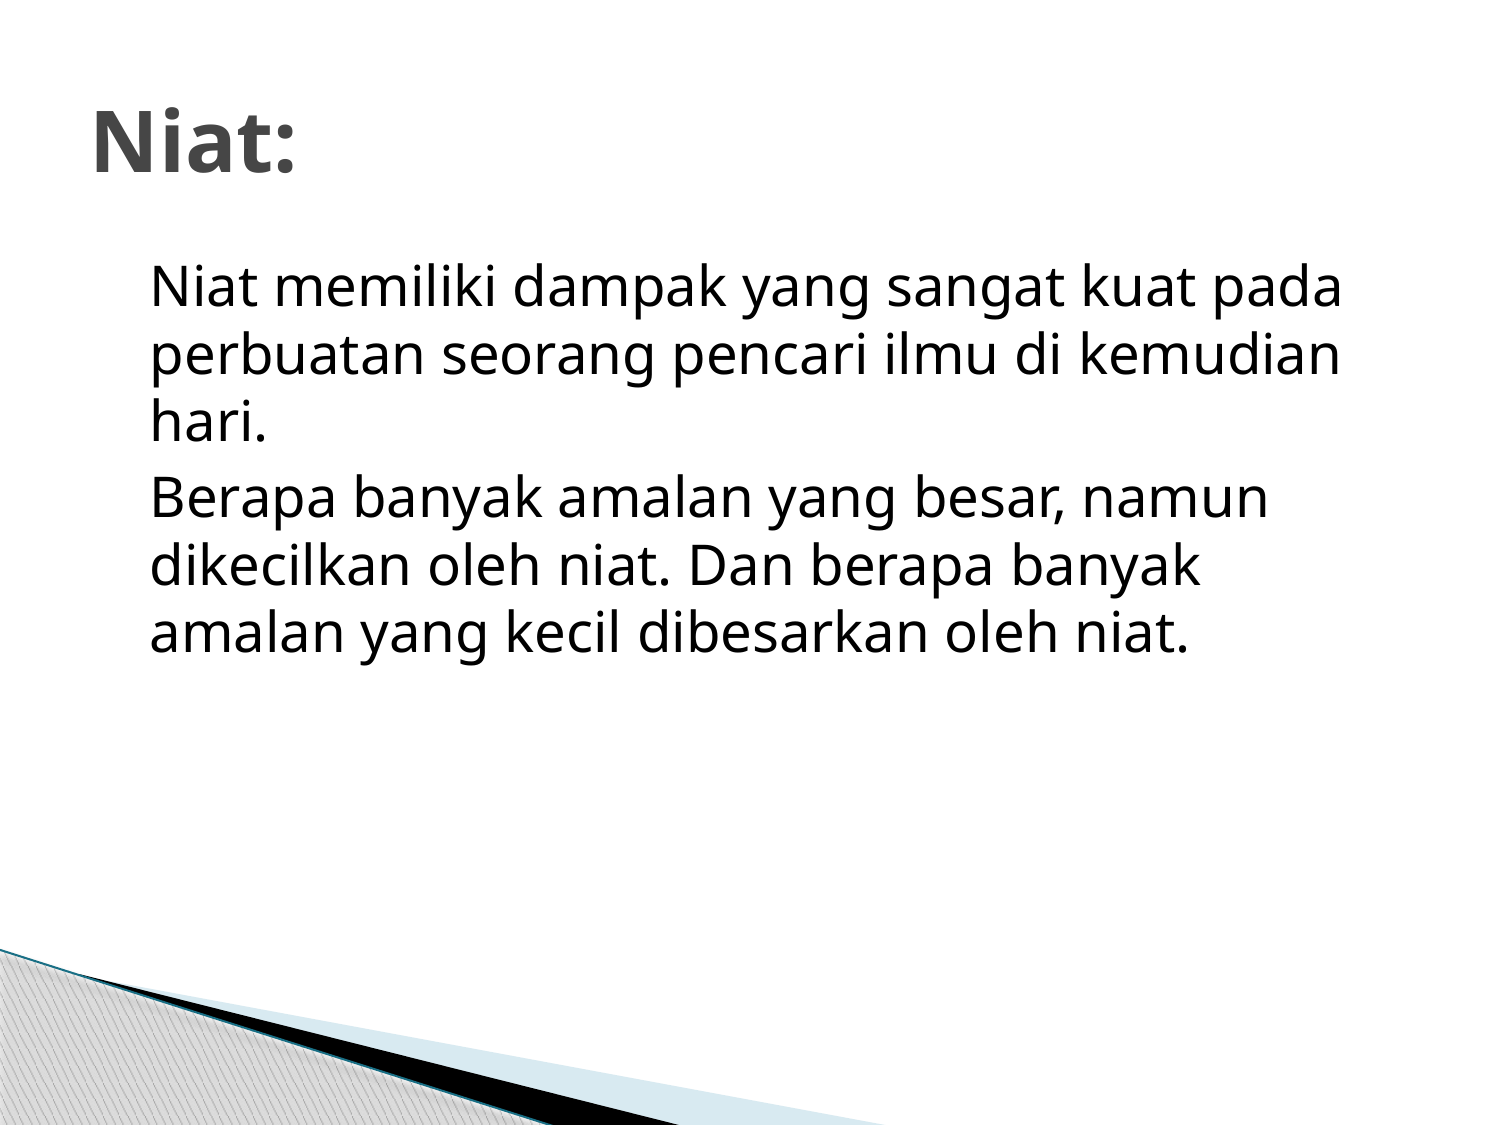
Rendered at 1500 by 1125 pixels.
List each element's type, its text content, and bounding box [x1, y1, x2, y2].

list Niat memiliki dampak yang sangat kuat pada perbuatan seorang pencari ilmu di kemudian hari. Berapa banyak amalan yang besar, namun dikecilkan oleh niat. Dan berapa banyak amalan yang kecil dibesarkan oleh niat. [75, 243, 1425, 986]
title Niat: [75, 45, 1425, 233]
